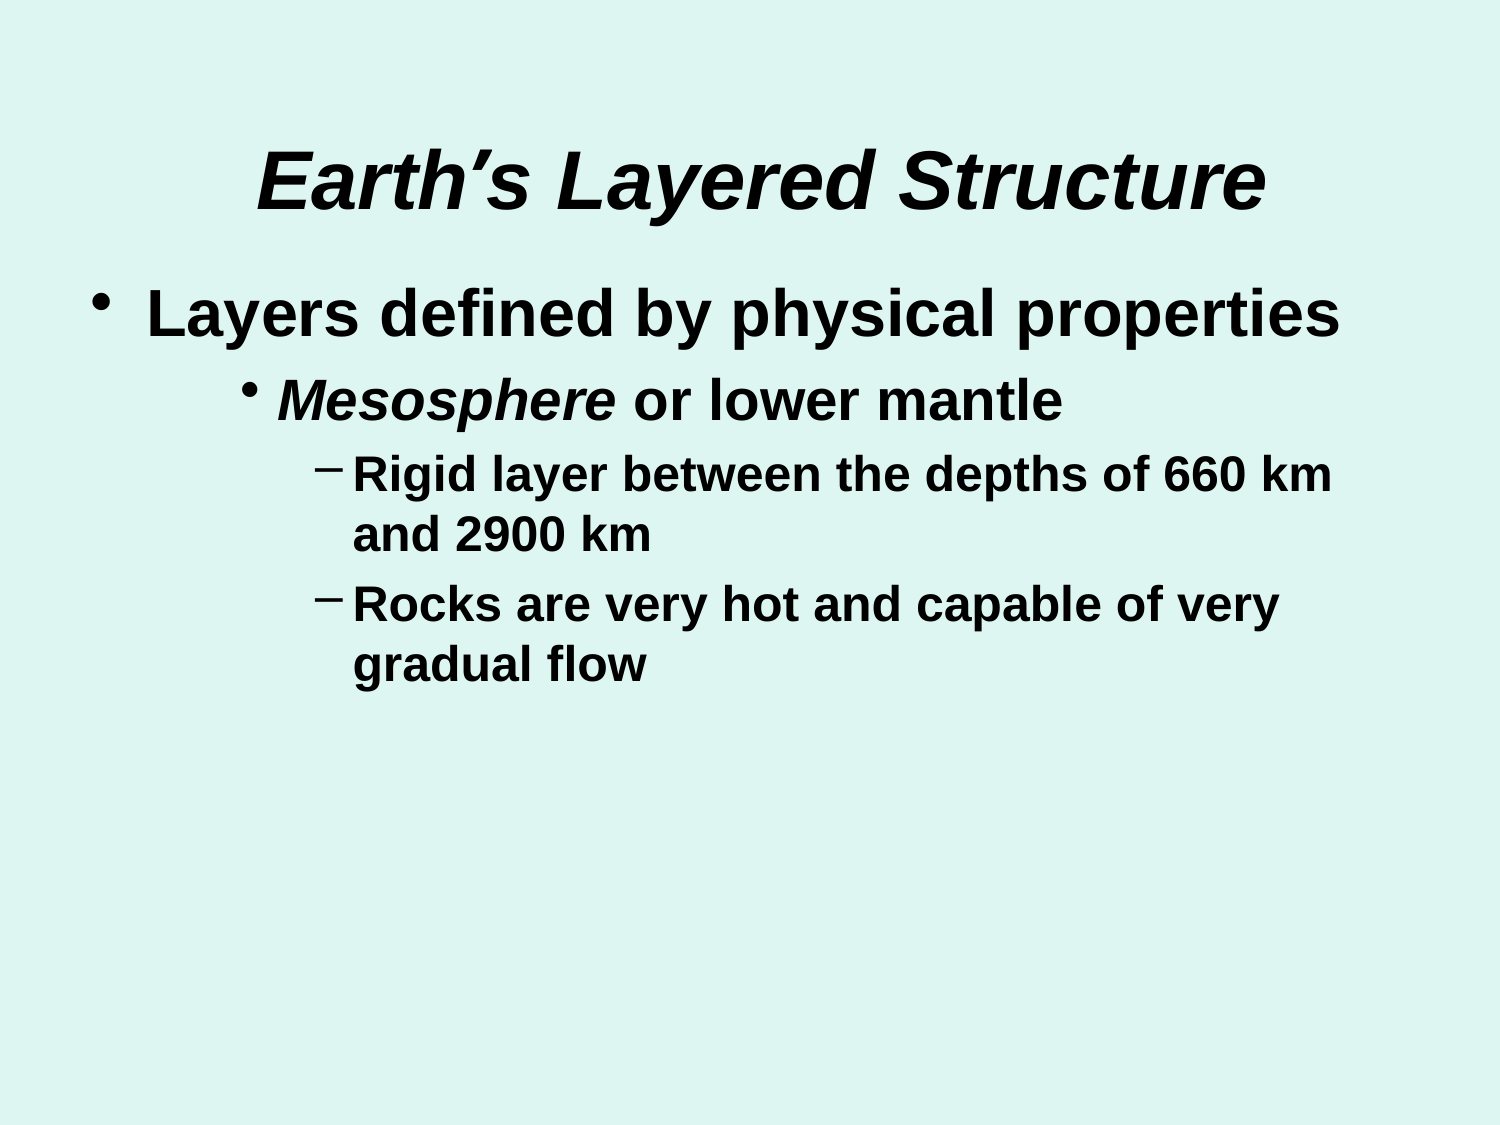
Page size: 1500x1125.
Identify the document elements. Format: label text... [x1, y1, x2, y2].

list Layers defined by physical properties Mesosphere or lower mantle Rigid layer between the depths of 660 km and 2900 km Rocks are very hot and capable of very gradual flow [74, 262, 1426, 1006]
title Earth’s Layered Structure [137, 112, 1388, 241]
